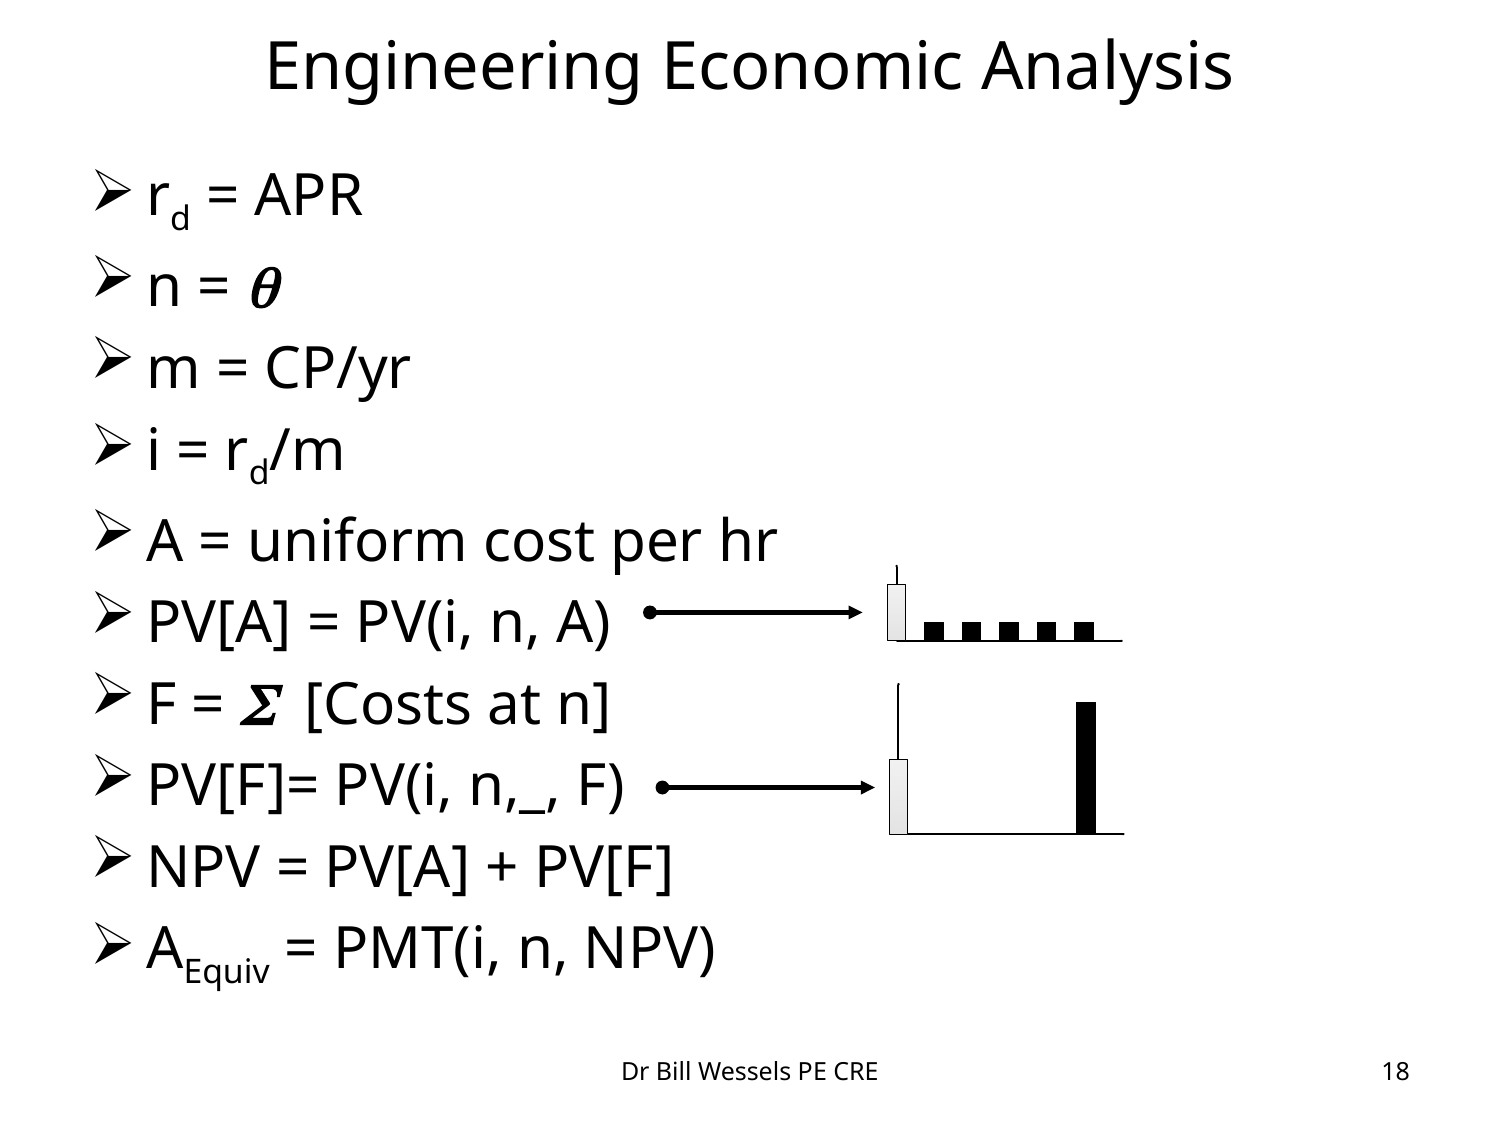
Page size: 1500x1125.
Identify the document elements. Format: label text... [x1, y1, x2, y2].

slide_number 18 [1074, 1042, 1425, 1103]
list rd = APR n = q m = CP/yr i = rd/m A = uniform cost per hr PV[A] = PV(i, n, A) F = S [Costs at n] PV[F]= PV(i, n,_, F) NPV = PV[A] + PV[F] AEquiv = PMT(i, n, NPV) [75, 149, 900, 1013]
picture [885, 680, 1128, 838]
footer Dr Bill Wessels PE CRE [512, 1042, 988, 1103]
picture [884, 562, 1126, 645]
title Engineering Economic Analysis [75, 12, 1425, 113]
